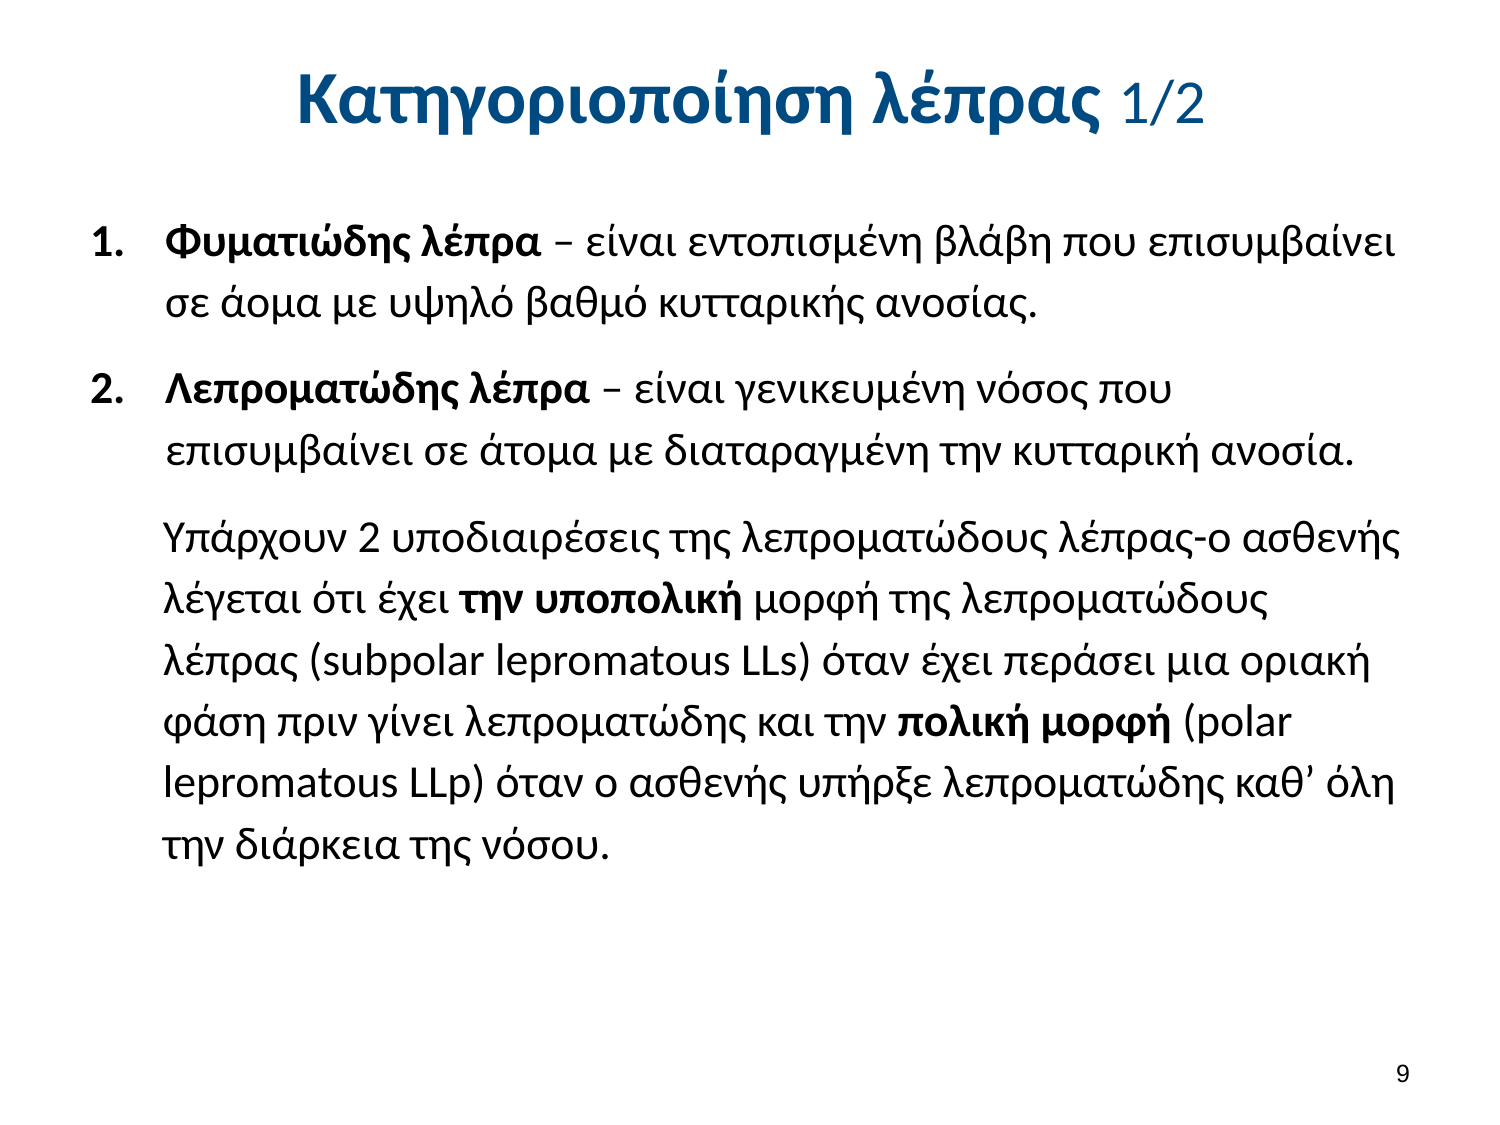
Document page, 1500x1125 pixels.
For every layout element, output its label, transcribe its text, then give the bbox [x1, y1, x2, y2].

list Φυματιώδης λέπρα – είναι εντοπισμένη βλάβη που επισυμβαίνει σε άομα με υψηλό βαθμό κυτταρικής ανοσίας. Λεπροματώδης λέπρα – είναι γενικευμένη νόσος που επισυμβαίνει σε άτομα με διαταραγμένη την κυτταρική ανοσία. Υπάρχουν 2 υποδιαιρέσεις της λεπροματώδους λέπρας-ο ασθενής λέγεται ότι έχει την υποπολική μορφή της λεπροματώδους λέπρας (subpolar lepromatous LLs) όταν έχει περάσει μια οριακή φάση πριν γίνει λεπροματώδης και την πολική μορφή (polar lepromatous LLp) όταν ο ασθενής υπήρξε λεπροματώδης καθ’ όλη την διάρκεια της νόσου. [75, 196, 1425, 1024]
title Κατηγοριοποίηση λέπρας 1/2 [76, 19, 1427, 169]
slide_number 8 [1074, 1042, 1425, 1103]
